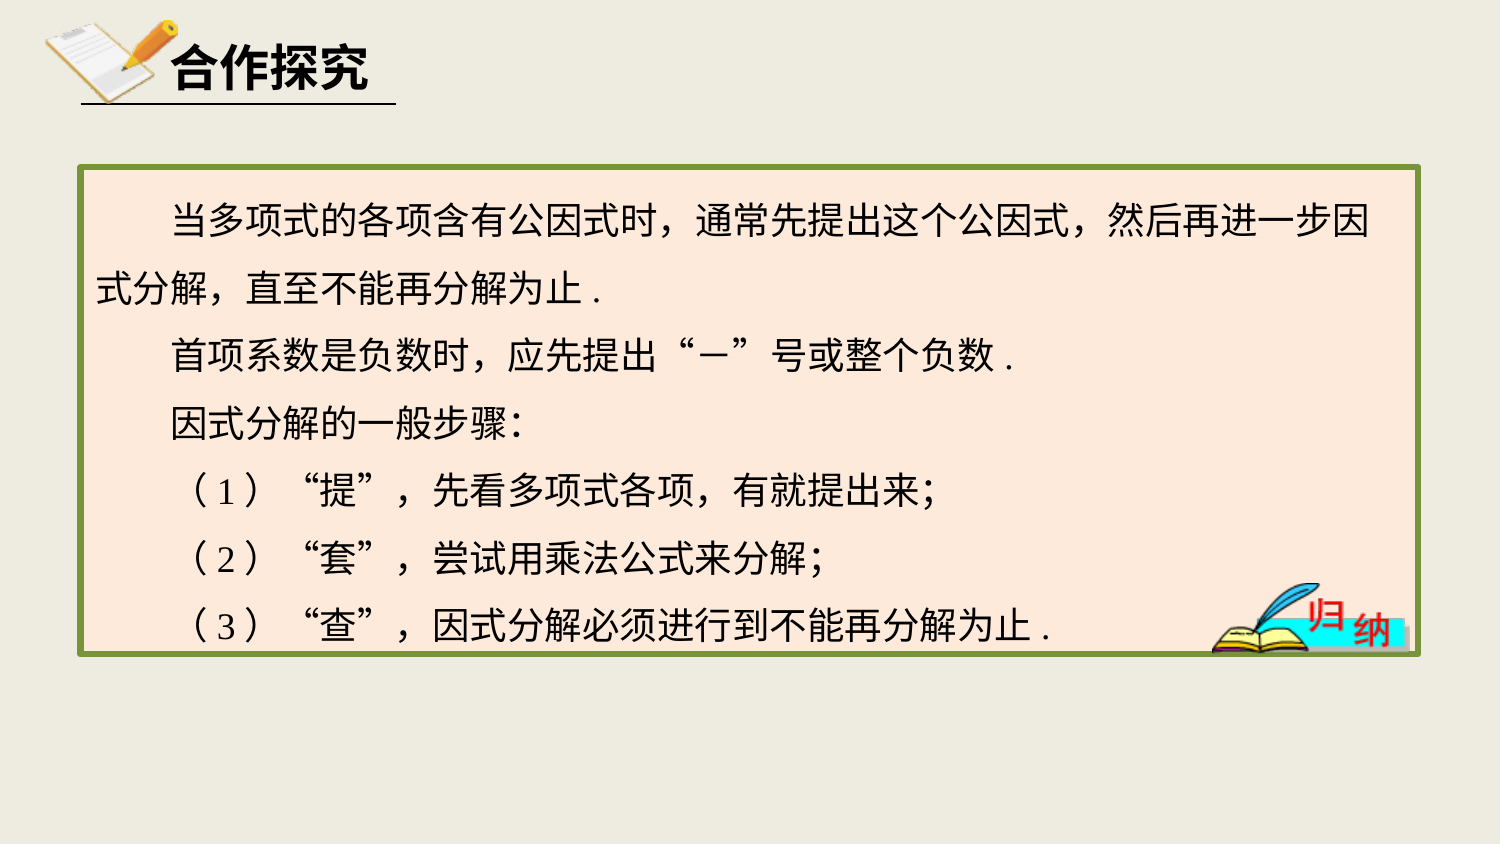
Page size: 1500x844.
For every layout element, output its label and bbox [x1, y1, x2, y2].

text_box [44, 19, 396, 105]
text_box [80, 166, 1419, 660]
